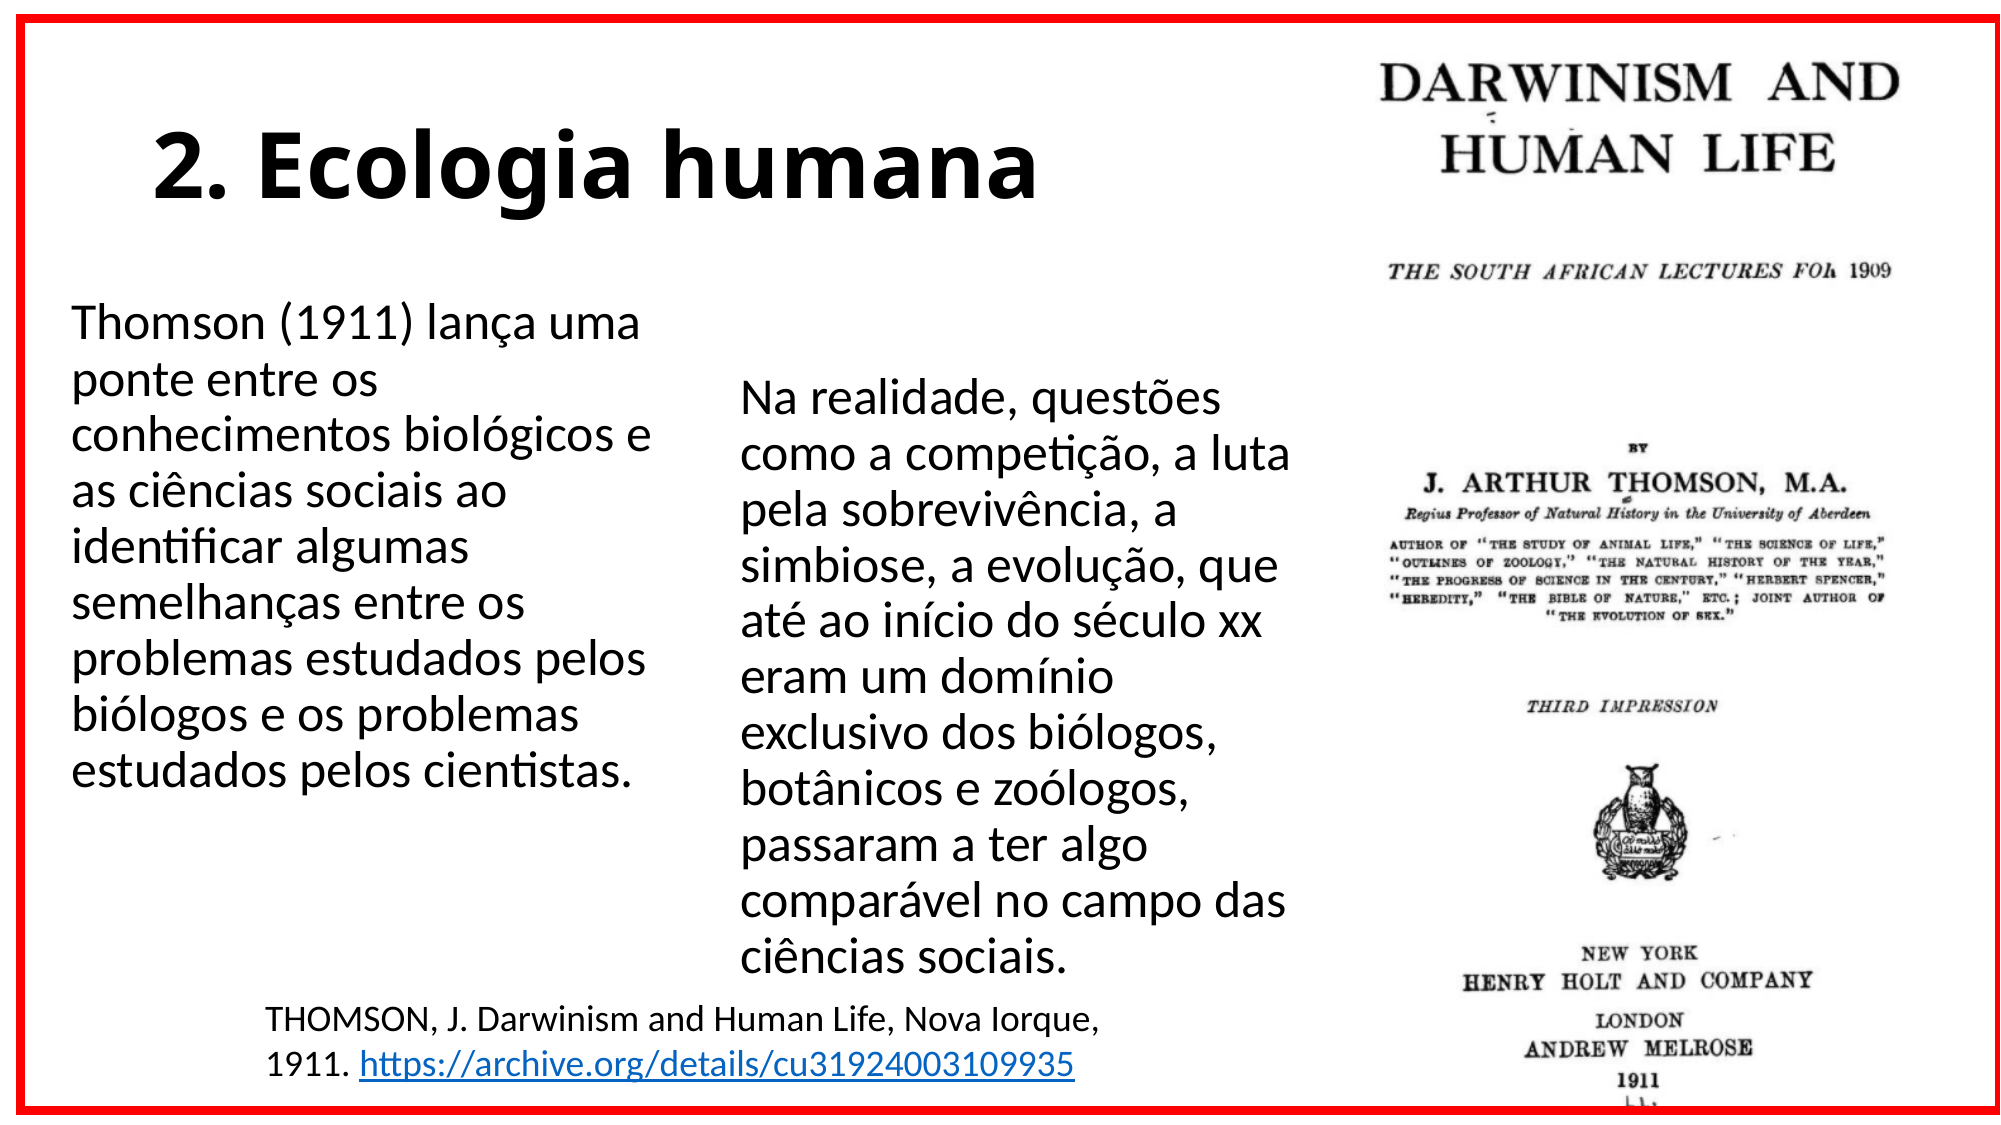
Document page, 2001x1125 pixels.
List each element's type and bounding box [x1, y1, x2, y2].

text_box [19, 18, 1310, 1112]
picture [1310, 0, 1965, 1125]
text_box [1965, 18, 2000, 1112]
